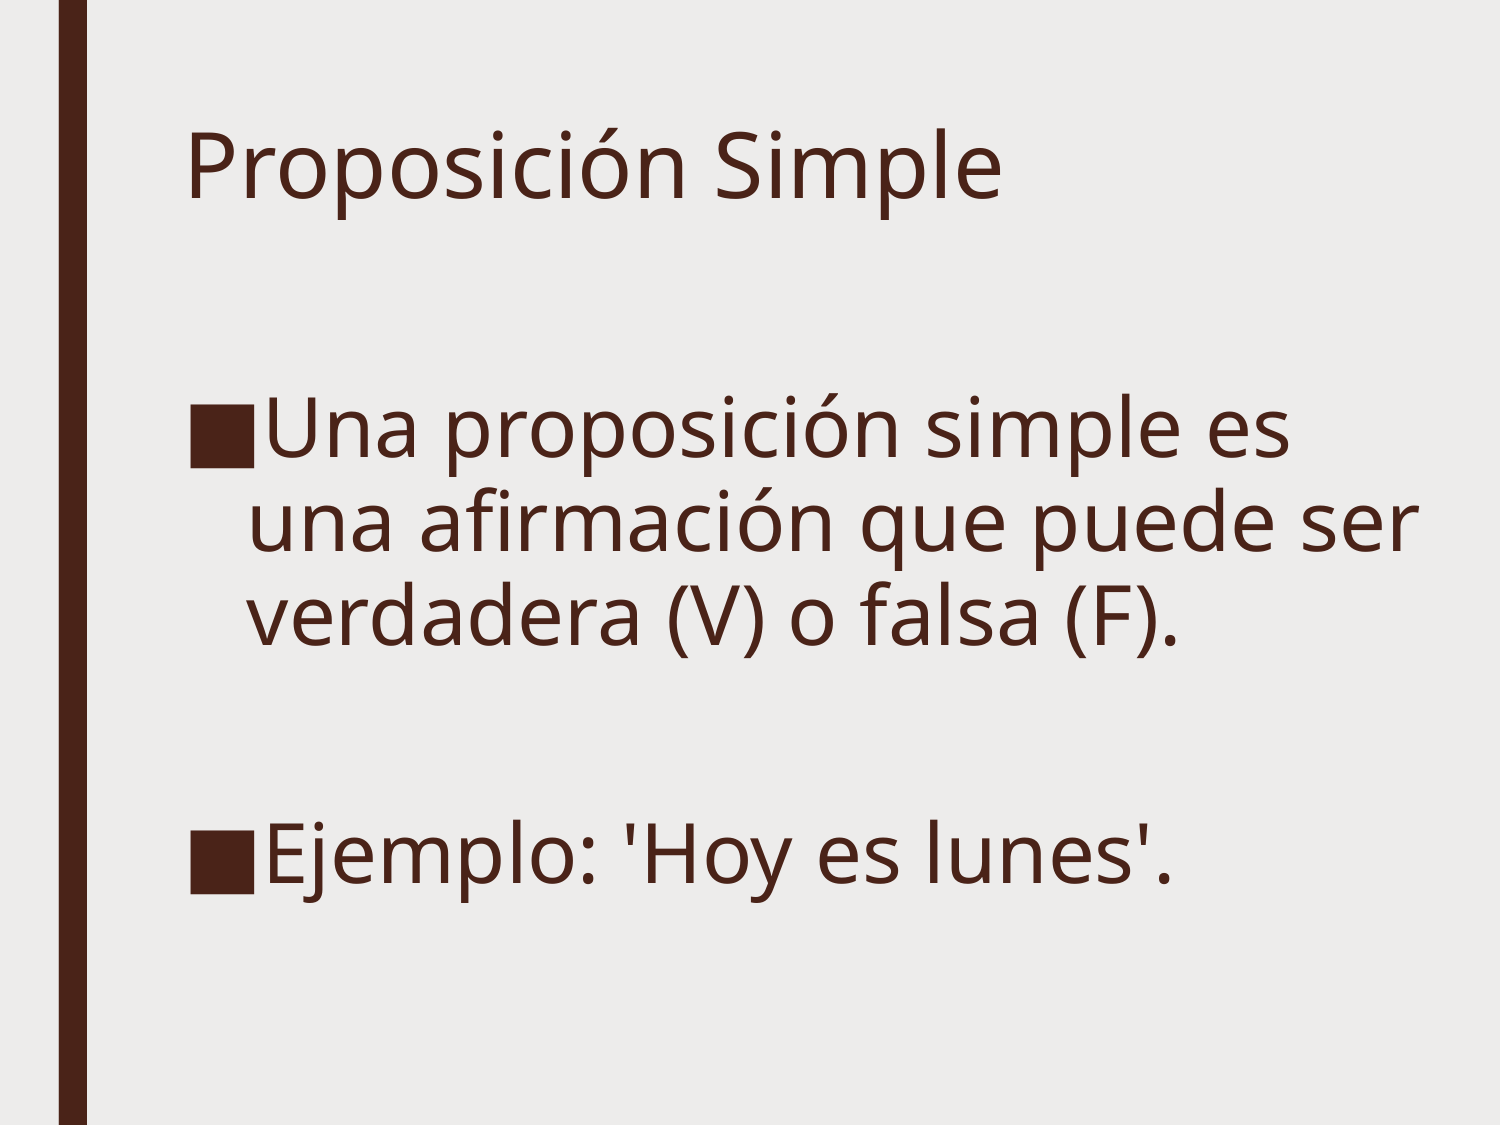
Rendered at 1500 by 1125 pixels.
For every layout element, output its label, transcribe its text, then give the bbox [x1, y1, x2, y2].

title Proposición Simple [168, 112, 1351, 357]
list Una proposición simple es una afirmación que puede ser verdadera (V) o falsa (F). Ejemplo: 'Hoy es lunes'. [168, 375, 1460, 963]
